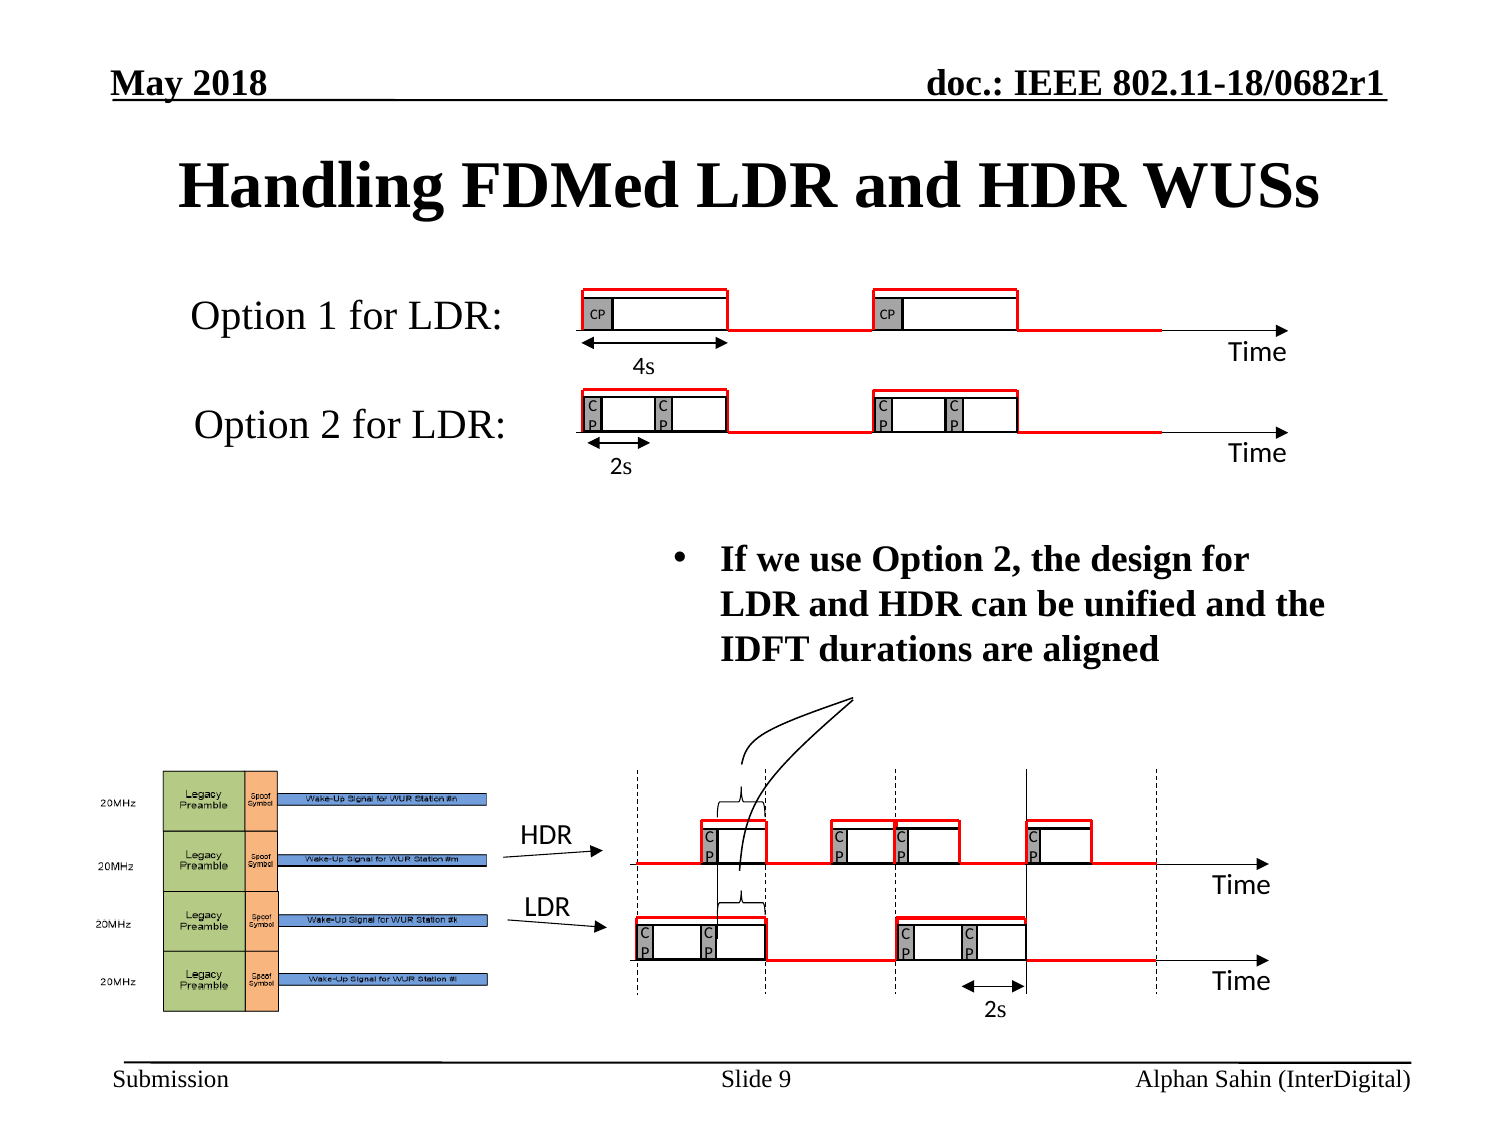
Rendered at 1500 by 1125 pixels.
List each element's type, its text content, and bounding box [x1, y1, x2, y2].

text_box [914, 926, 961, 959]
title Handling FDMed LDR and HDR WUSs [112, 112, 1388, 249]
text_box CP [700, 926, 717, 959]
text_box If we use Option 2, the design for LDR and HDR can be unified and the IDFT durations are aligned [658, 526, 1345, 677]
text_box [653, 926, 700, 959]
text_box [741, 697, 854, 765]
text_box [978, 926, 1020, 959]
text_box CP [901, 926, 914, 959]
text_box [503, 850, 603, 858]
text_box Time [1197, 953, 1286, 1004]
slide_number Slide 9 [712, 1061, 800, 1123]
picture [91, 769, 492, 1017]
text_box [749, 793, 761, 818]
text_box [721, 890, 761, 916]
text_box CP [642, 926, 653, 959]
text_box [894, 819, 1025, 865]
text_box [767, 819, 893, 865]
text_box [717, 786, 756, 818]
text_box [636, 819, 767, 865]
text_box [507, 919, 608, 928]
text_box [717, 926, 760, 959]
text_box CP [961, 926, 978, 959]
text_box LDR [509, 880, 586, 918]
text_box [770, 699, 854, 818]
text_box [174, 279, 1305, 478]
text_box Time [1197, 857, 1286, 908]
text_box HDR [505, 807, 588, 848]
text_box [1026, 819, 1157, 865]
